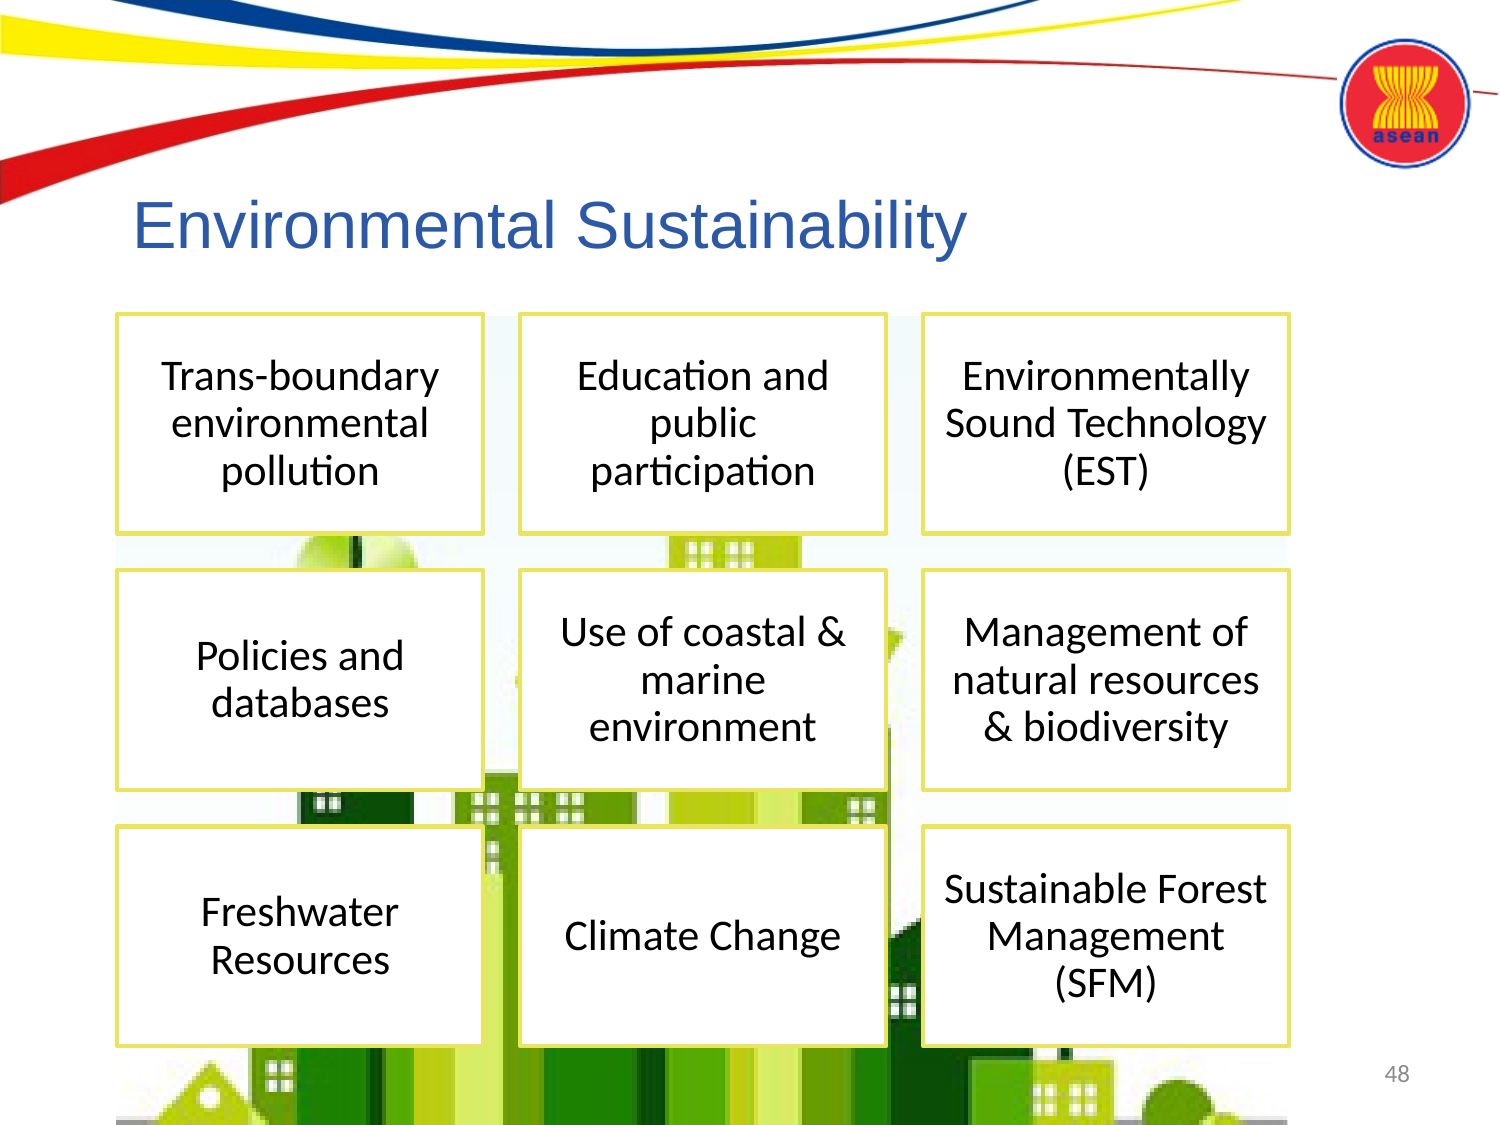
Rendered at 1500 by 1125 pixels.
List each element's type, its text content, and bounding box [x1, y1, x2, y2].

title Environmental Sustainability [117, 164, 1289, 271]
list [116, 272, 1290, 1088]
picture [115, 316, 1288, 1125]
slide_number 48 [1292, 1042, 1425, 1103]
picture [0, 0, 1500, 207]
